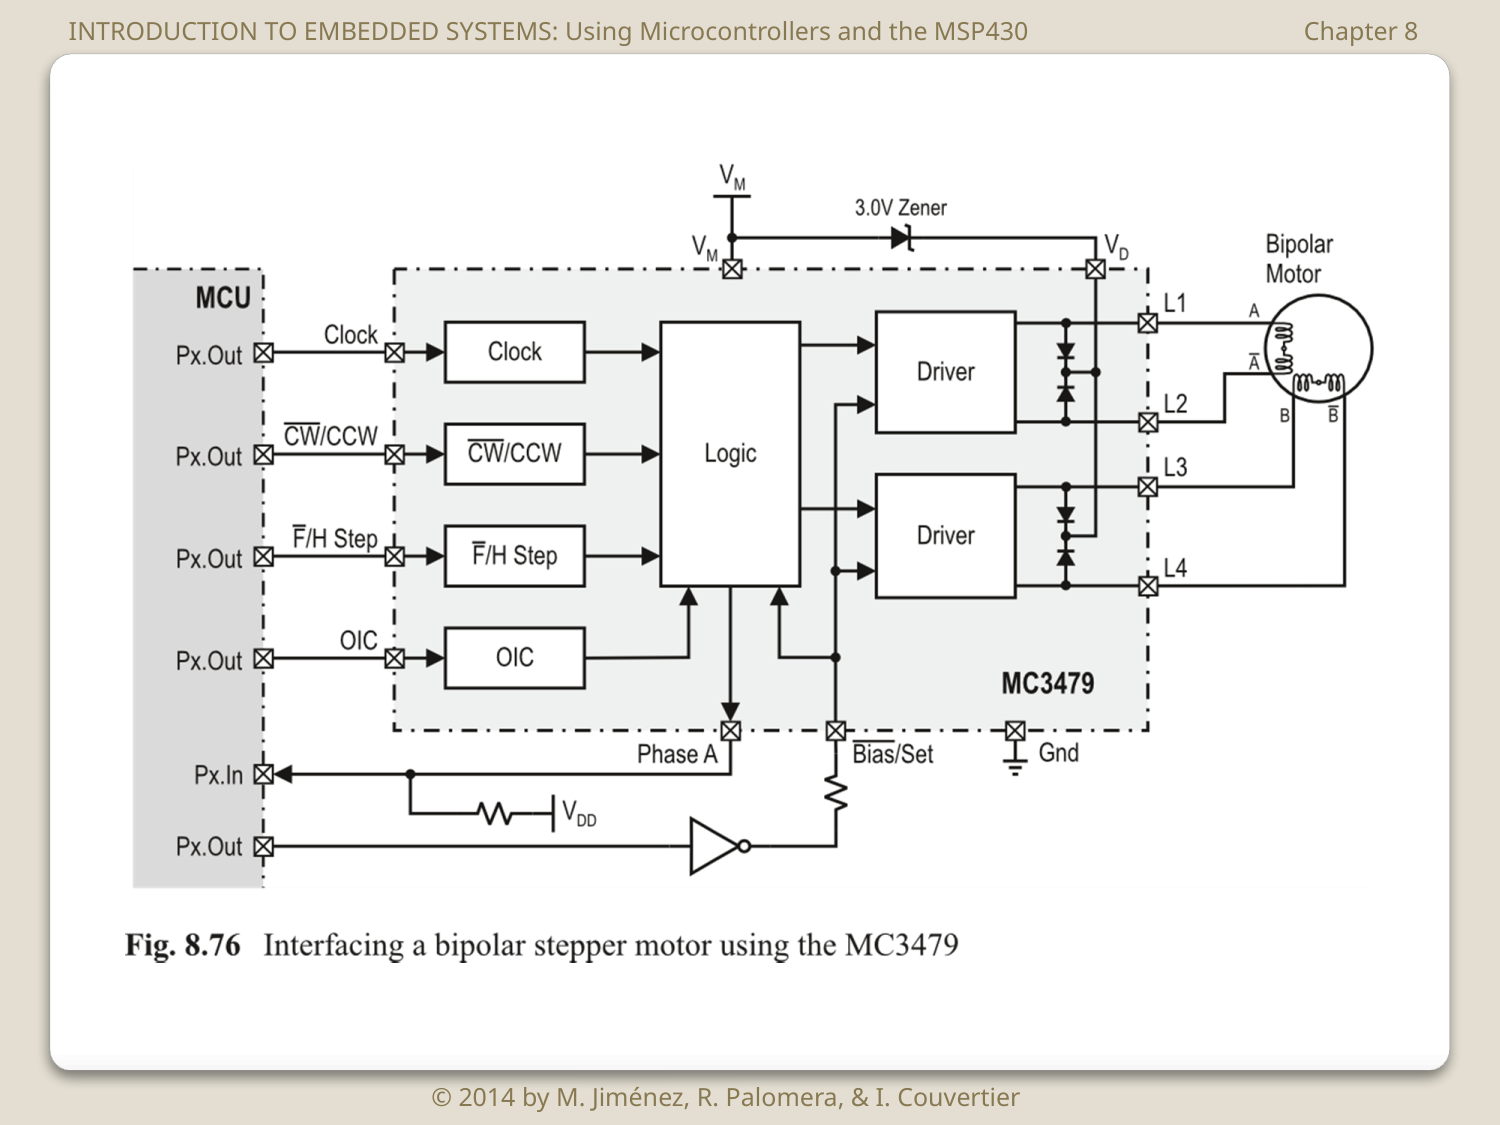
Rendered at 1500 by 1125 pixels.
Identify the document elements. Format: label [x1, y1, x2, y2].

list [124, 162, 1376, 963]
